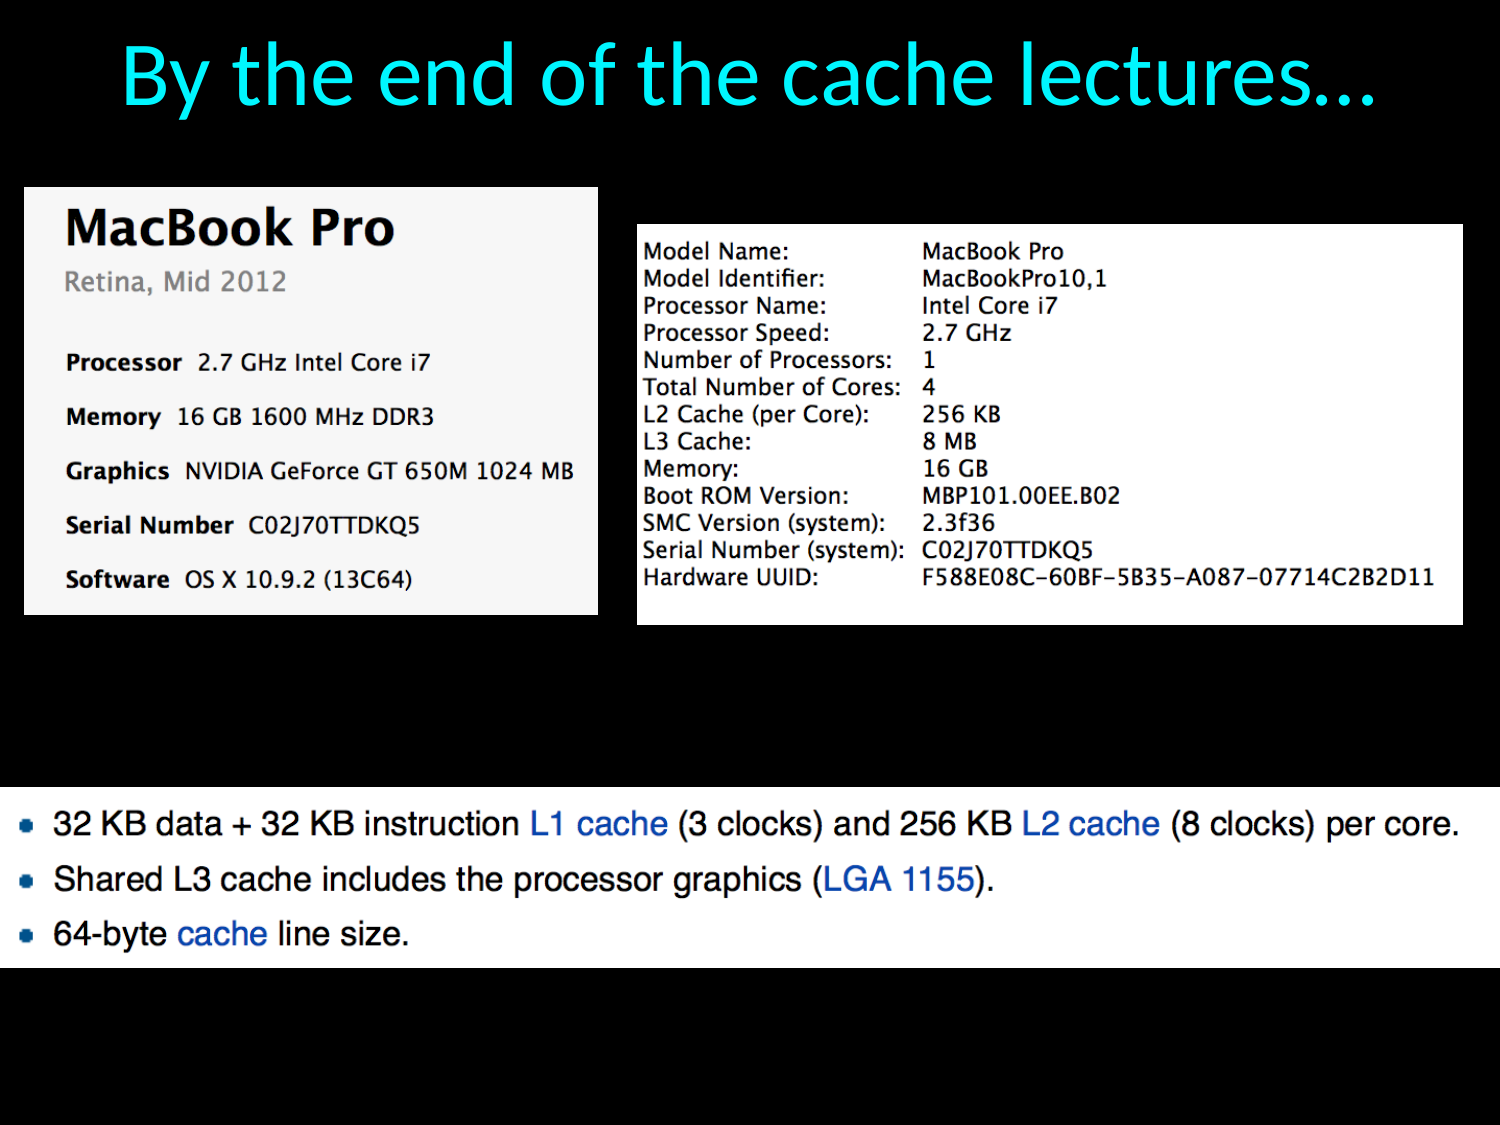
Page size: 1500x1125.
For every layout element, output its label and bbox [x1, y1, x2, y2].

picture [637, 224, 1463, 626]
title [37, 24, 1463, 113]
picture [0, 787, 1500, 969]
picture [24, 187, 599, 615]
